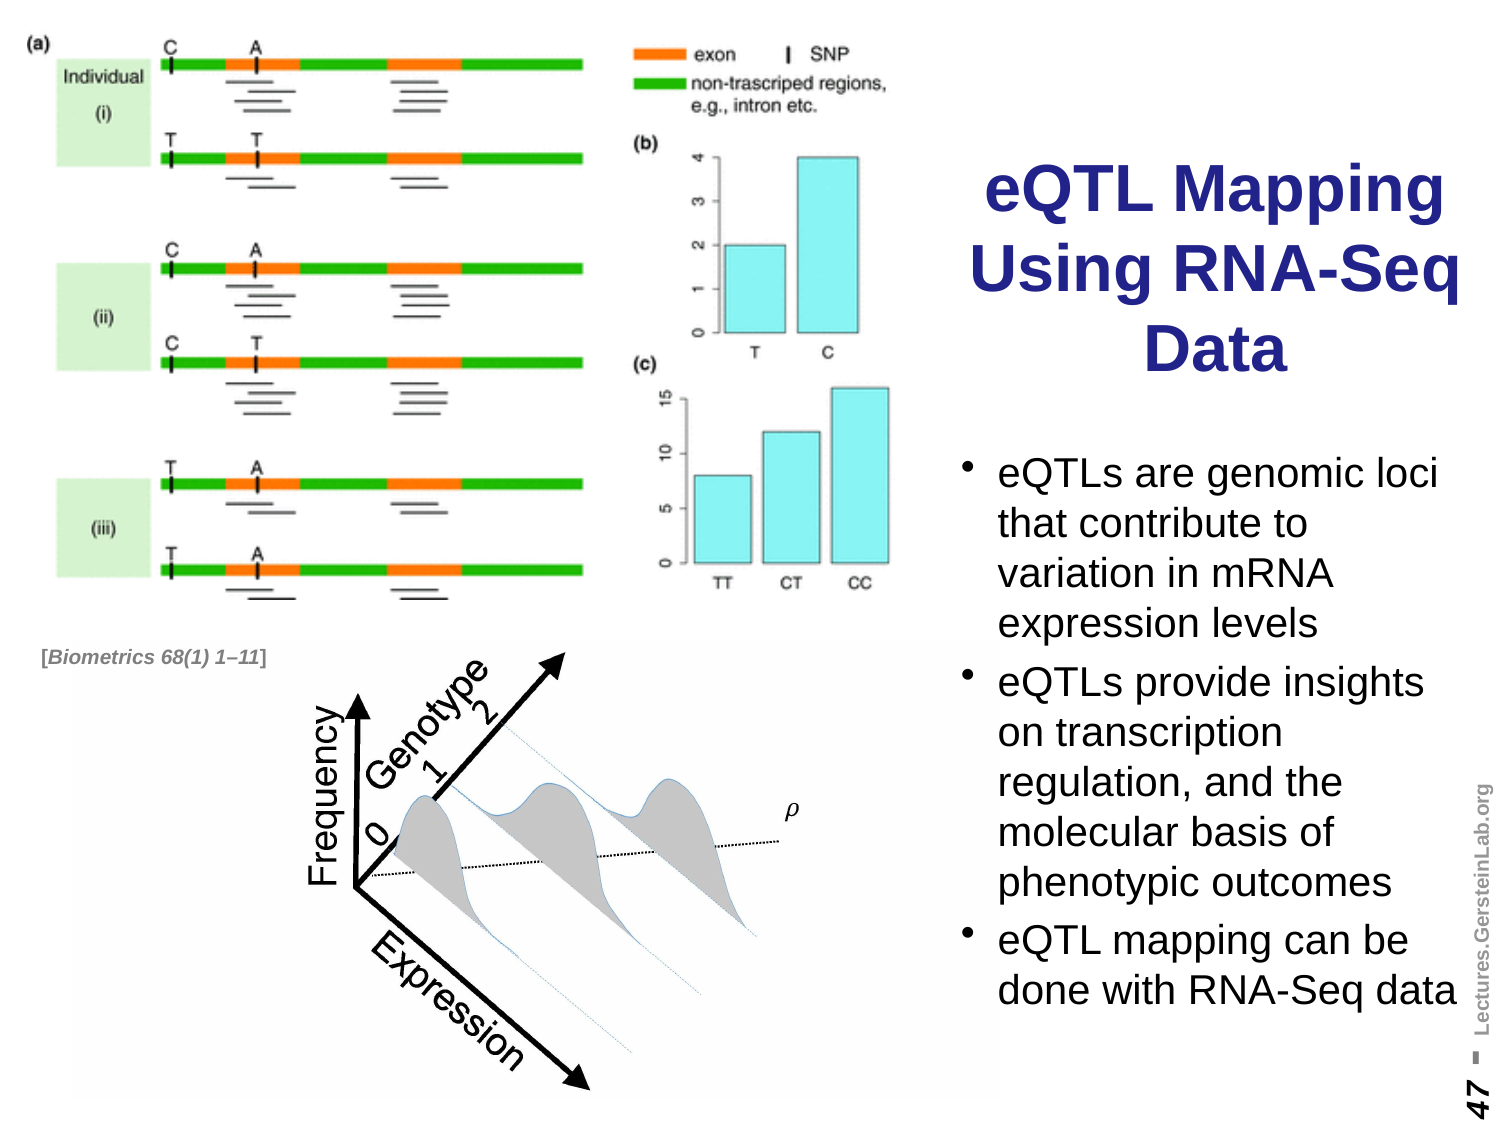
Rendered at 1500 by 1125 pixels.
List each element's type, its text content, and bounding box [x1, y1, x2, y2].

list eQTLs are genomic loci that contribute to variation in mRNA expression levels eQTLs provide insights on transcription regulation, and the molecular basis of phenotypic outcomes eQTL mapping can be done with RNA-Seq data [945, 438, 1486, 1125]
picture [73, 641, 1002, 1101]
text_box eQTL Mapping Using RNA-Seq Data [946, 205, 1485, 324]
picture [27, 28, 895, 601]
text_box [Biometrics 68(1) 1–11] [25, 635, 282, 676]
